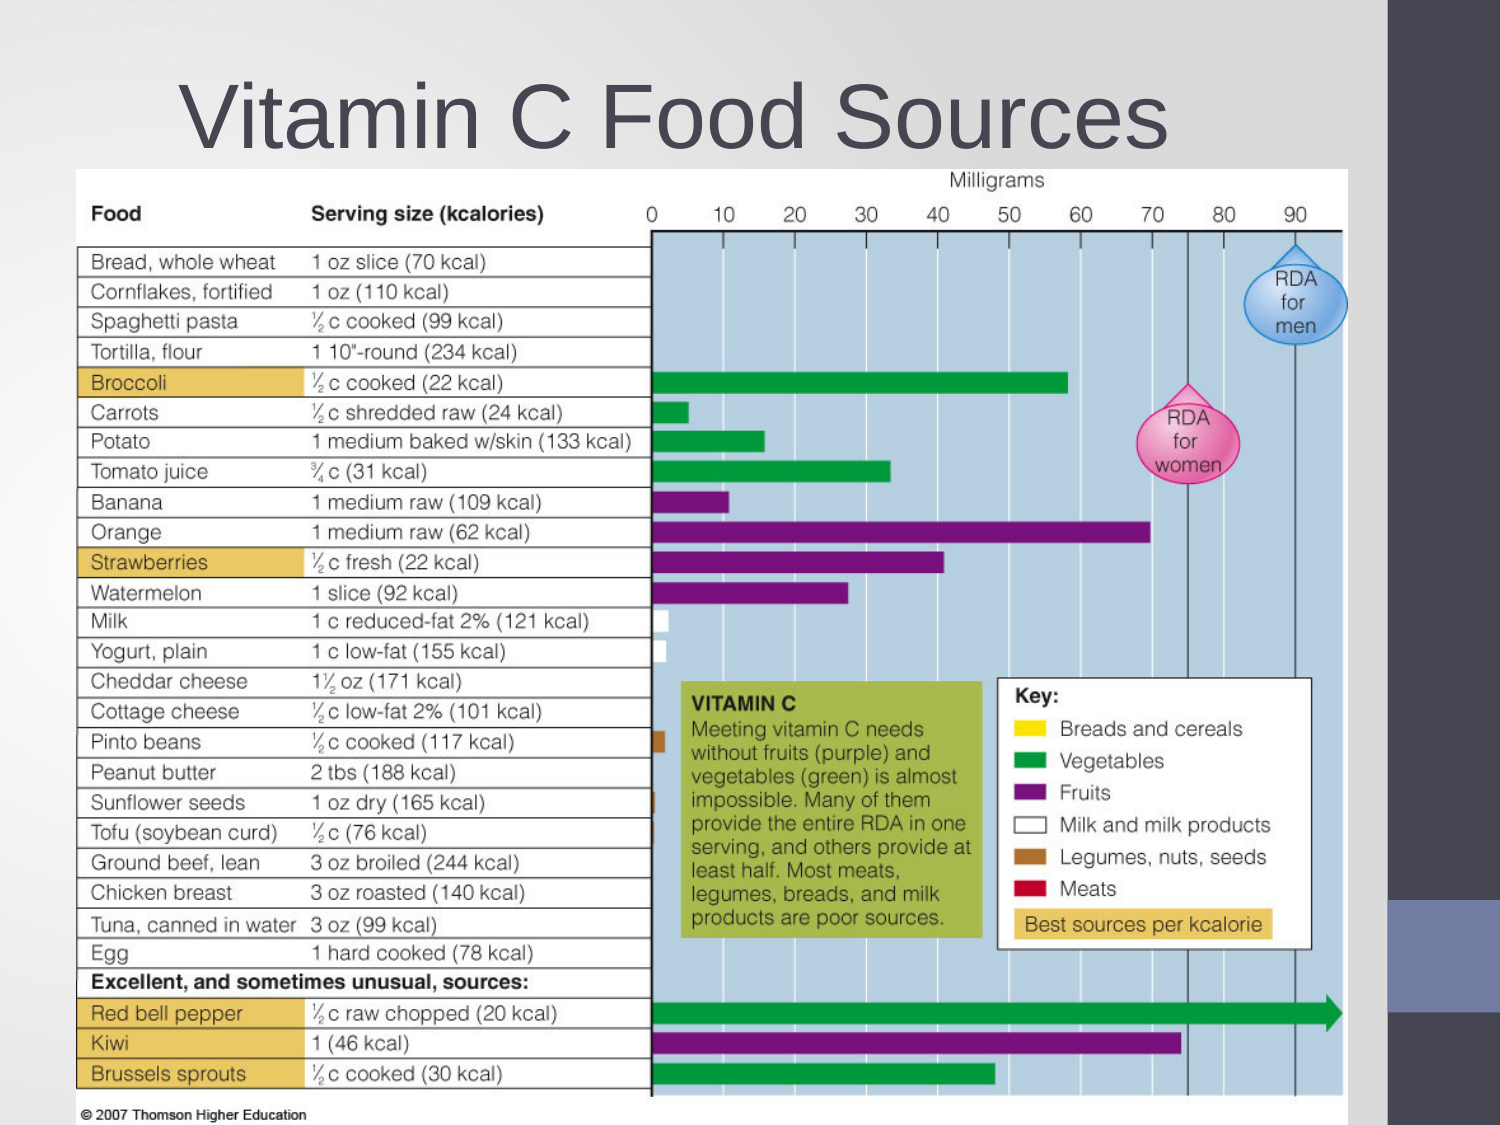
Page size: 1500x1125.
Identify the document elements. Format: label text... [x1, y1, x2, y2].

picture [76, 168, 1349, 1125]
text_box Vitamin C Food Sources [0, 30, 1350, 194]
